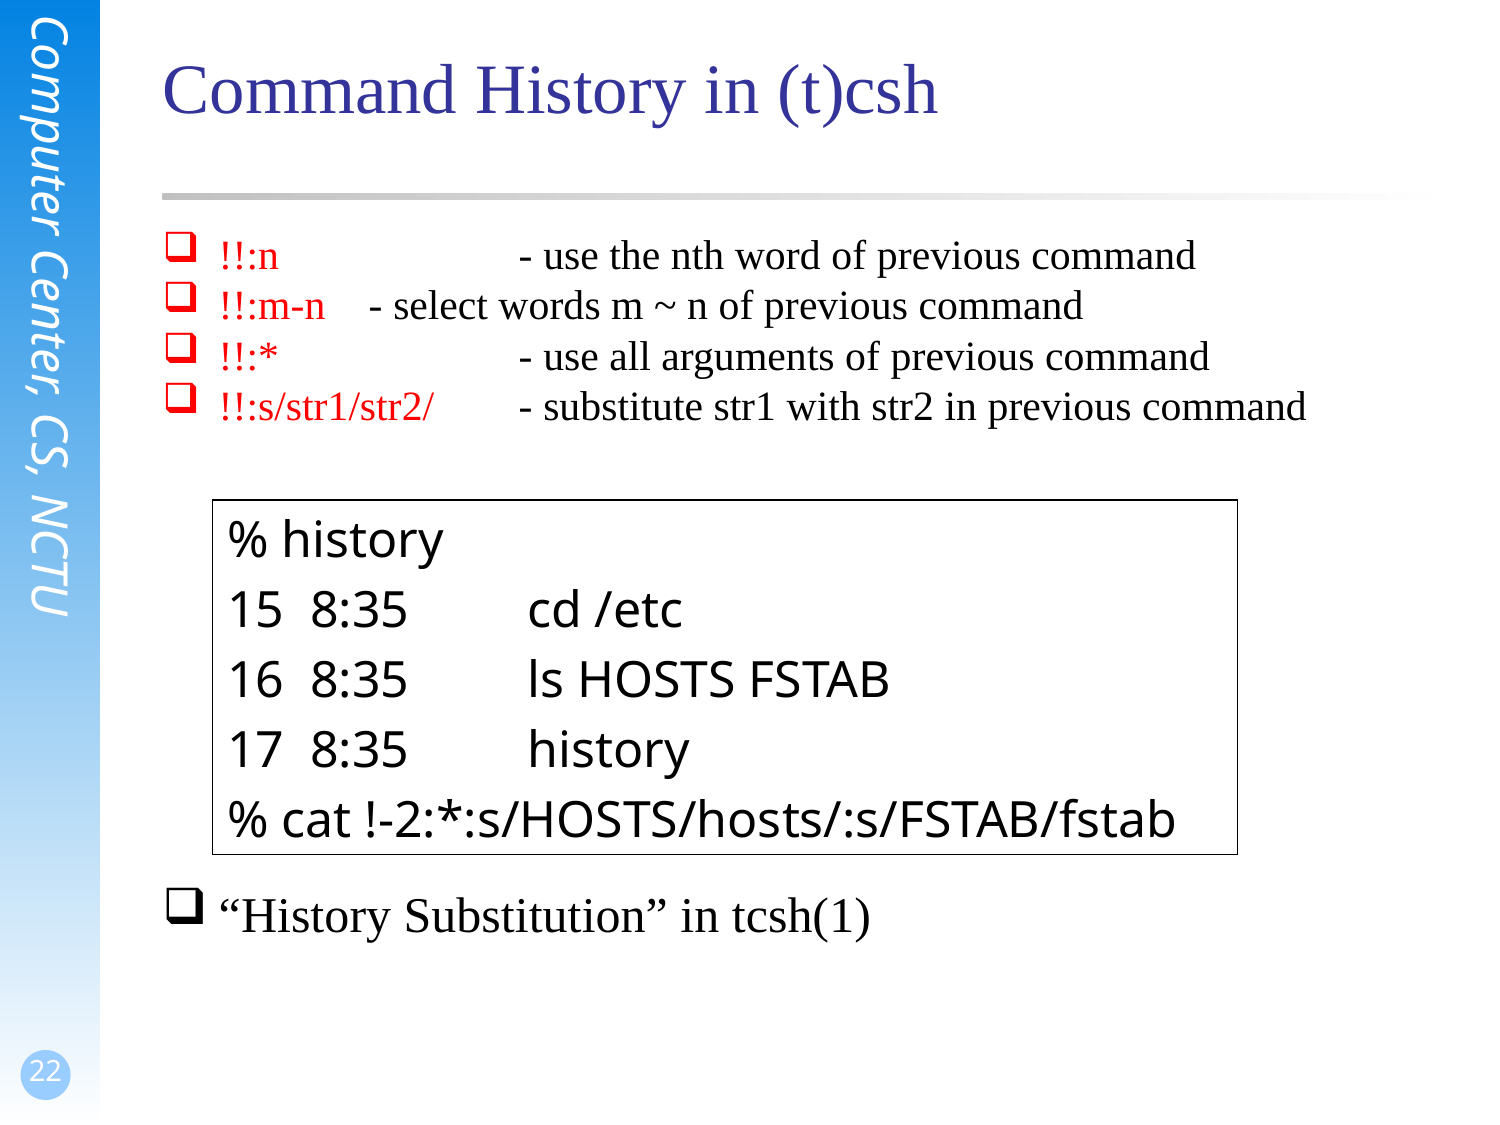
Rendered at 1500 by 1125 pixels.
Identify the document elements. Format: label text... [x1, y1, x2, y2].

text_box % history 15 8:35 cd /etc 16 8:35 ls HOSTS FSTAB 17 8:35 history % cat !-2:*:s/HOSTS/hosts/:s/FSTAB/fstab [212, 499, 1238, 855]
list !!:n - use the nth word of previous command !!:m-n - select words m ~ n of previous command !!:* - use all arguments of previous command !!:s/str1/str2/ - substitute str1 with str2 in previous command “History Substitution” in tcsh(1) [162, 237, 1438, 1000]
title Command History in (t)csh [162, 42, 1438, 231]
